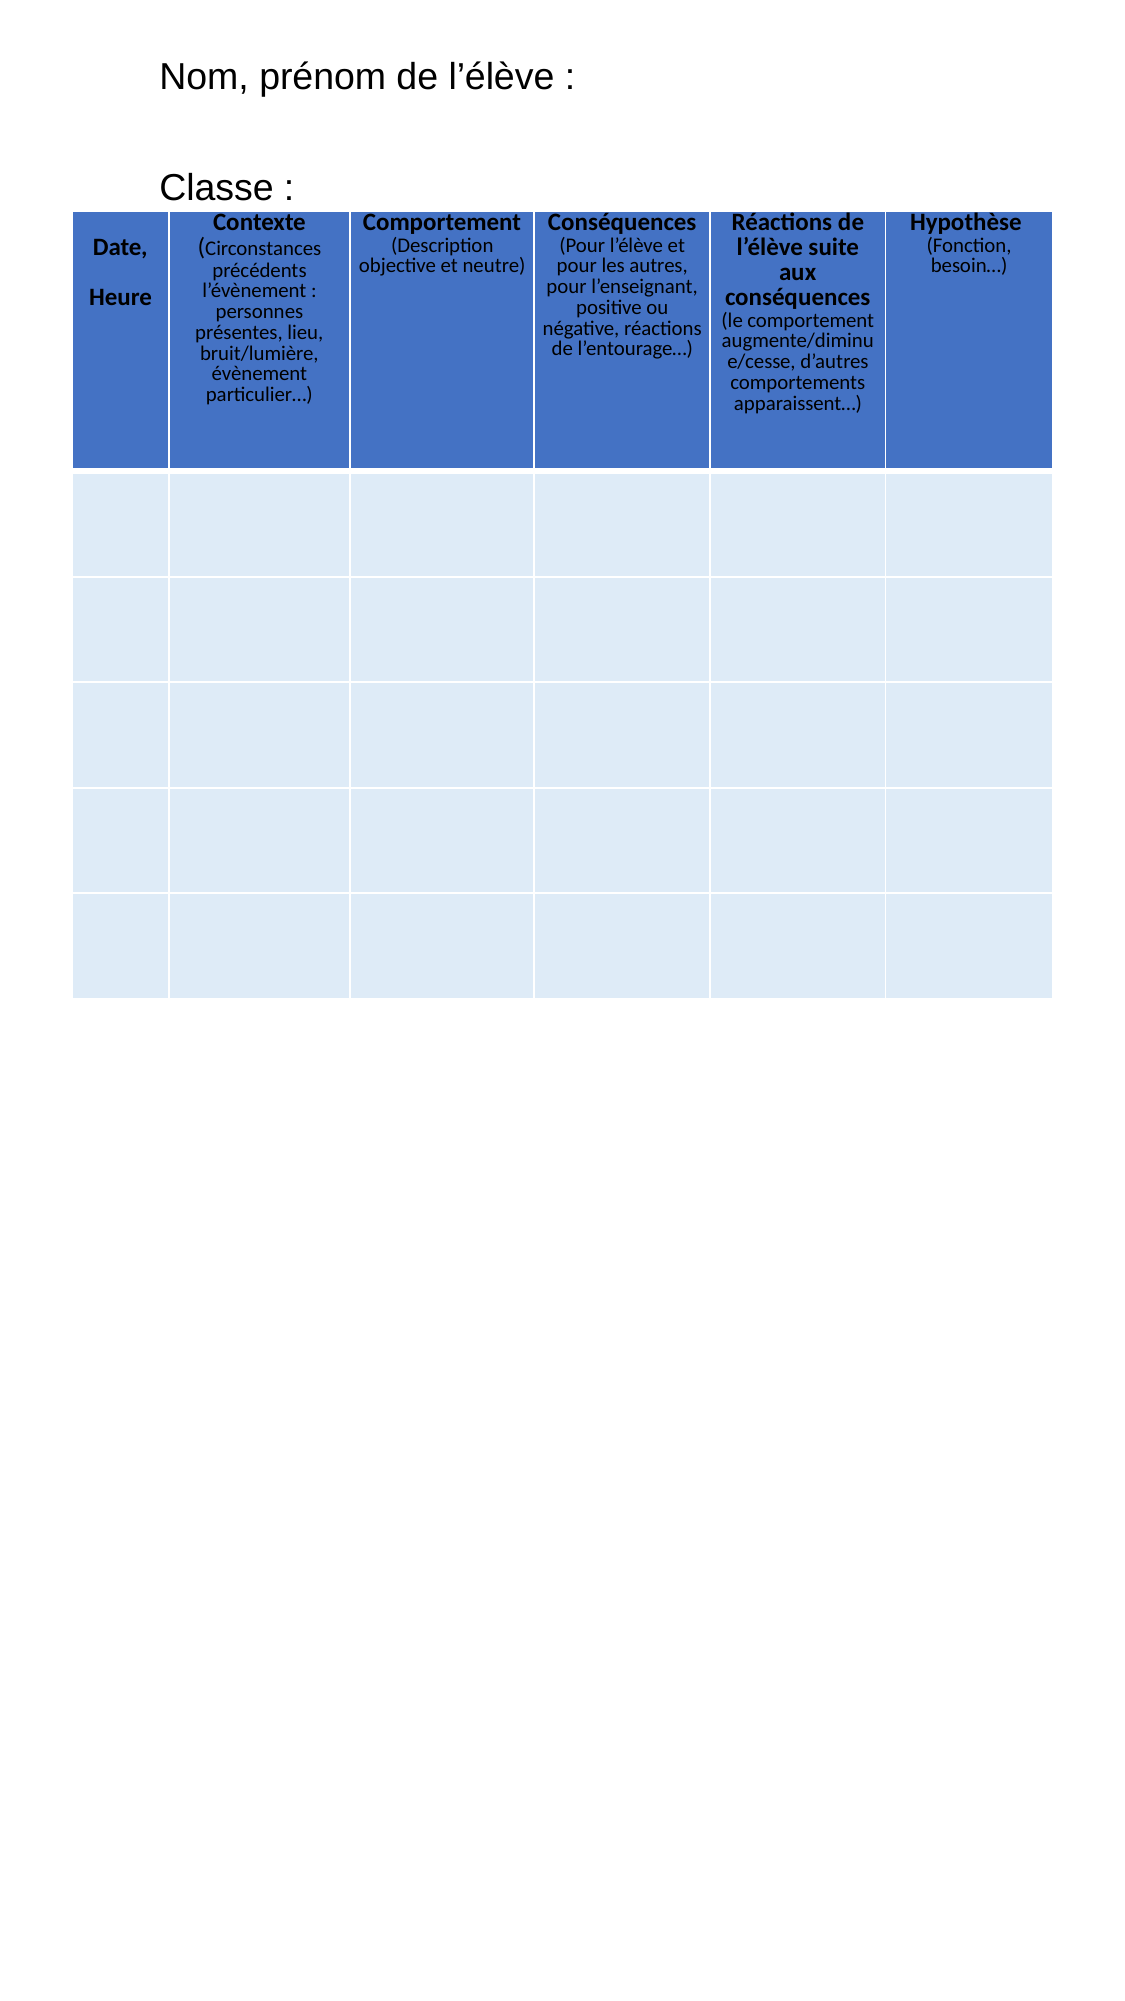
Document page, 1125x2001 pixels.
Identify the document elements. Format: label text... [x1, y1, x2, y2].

table_header Hypothèse (Fonction, besoin…) [886, 216, 1052, 468]
table_cell [535, 894, 709, 998]
text_box Nom, prénom de l’élève : Classe : [144, 0, 1125, 216]
table_cell [711, 894, 885, 998]
table_cell [711, 789, 885, 892]
table_cell [886, 683, 1052, 787]
table_cell [535, 789, 709, 892]
table_cell [711, 683, 885, 787]
table_cell [170, 474, 349, 576]
table_cell [535, 578, 709, 681]
table_cell [73, 474, 168, 576]
table_cell [535, 474, 709, 576]
table_cell [351, 894, 533, 998]
table_cell [73, 894, 168, 998]
table_header Comportement (Description objective et neutre) [351, 216, 533, 468]
table_cell [170, 578, 349, 681]
table_header Date, Heure [73, 212, 168, 468]
table_cell [351, 789, 533, 892]
table_cell [886, 894, 1052, 998]
table_cell [170, 789, 349, 892]
table_cell [711, 474, 885, 576]
table_cell [886, 789, 1052, 892]
table_cell [351, 683, 533, 787]
table_header Contexte (Circonstances précédents l’évènement : personnes présentes, lieu, bruit/lumière, évènement particulier…) [170, 216, 349, 468]
table_cell [535, 683, 709, 787]
table_cell [351, 474, 533, 576]
table_cell [886, 474, 1052, 576]
table_header Réactions de l’élève suite aux conséquences (le comportement augmente/diminue/cesse, d’autres comportements apparaissent…) [711, 216, 885, 468]
table_cell [73, 683, 168, 787]
table_header Conséquences (Pour l’élève et pour les autres, pour l’enseignant, positive ou négative, réactions de l’entourage…) [535, 216, 709, 468]
table_cell [170, 894, 349, 998]
table_cell [886, 578, 1052, 681]
table_cell [711, 578, 885, 681]
table_cell [73, 578, 168, 681]
table_cell [351, 578, 533, 681]
table_cell [73, 789, 168, 892]
table_cell [170, 683, 349, 787]
